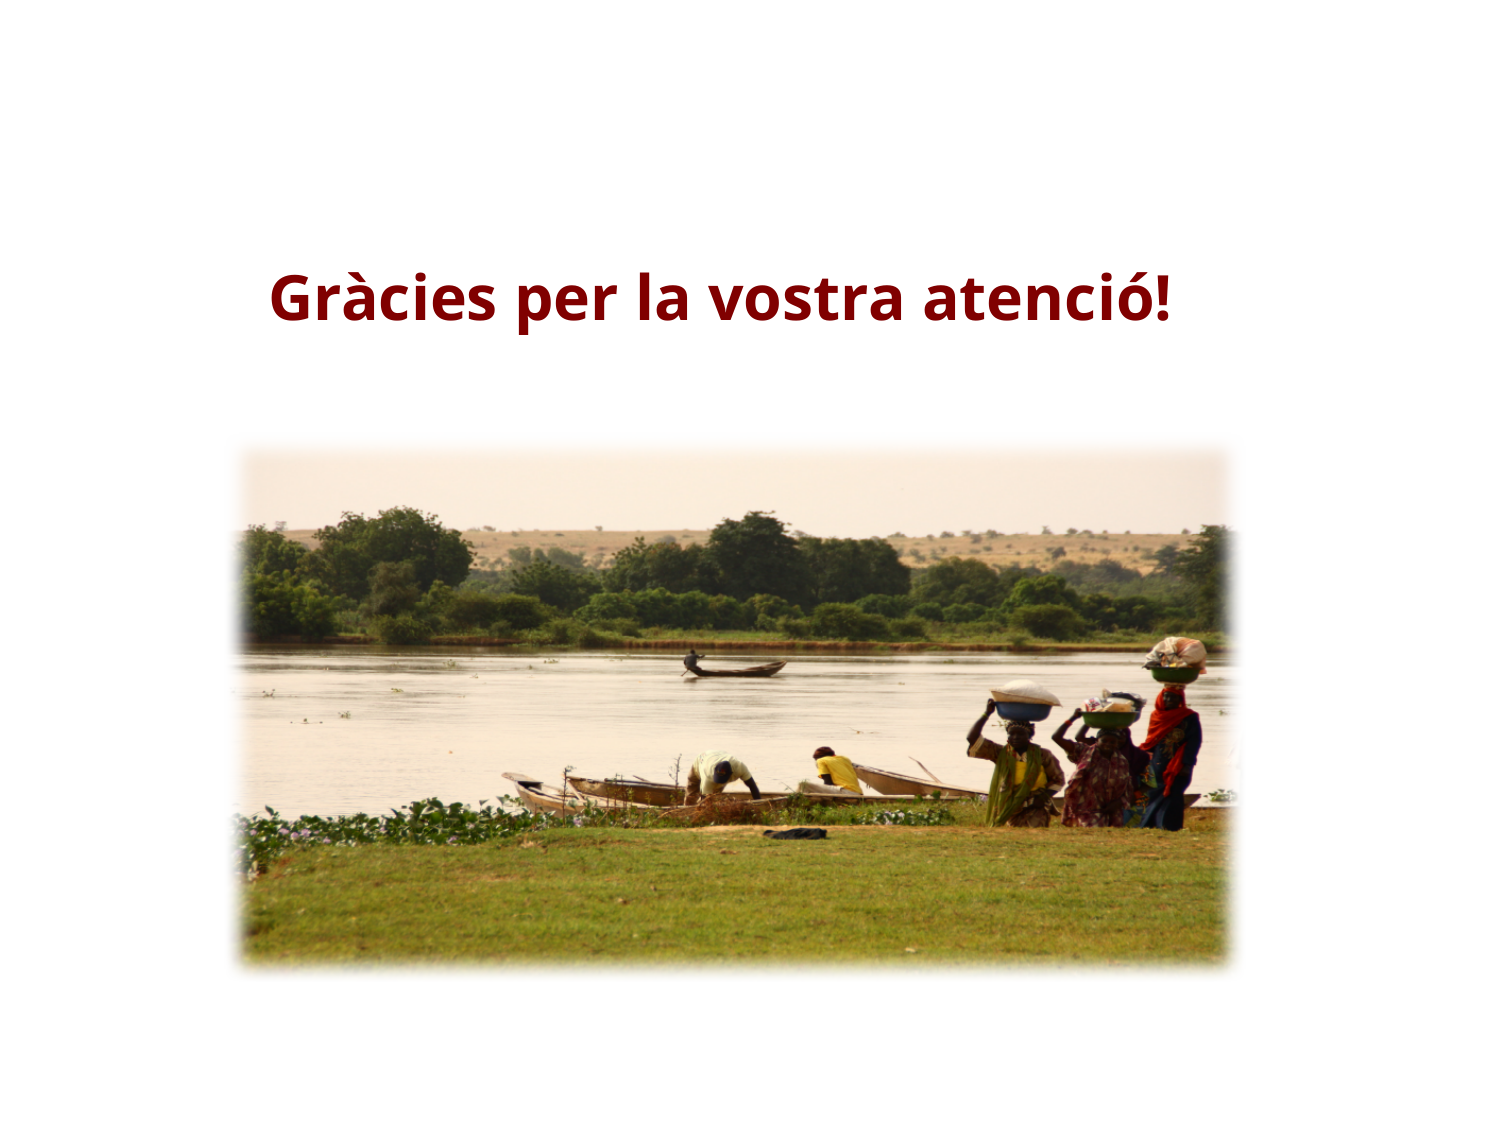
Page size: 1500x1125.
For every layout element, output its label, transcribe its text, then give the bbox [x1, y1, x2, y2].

text_box Gràcies per la vostra atenció! [253, 250, 1500, 340]
picture [224, 432, 1246, 984]
